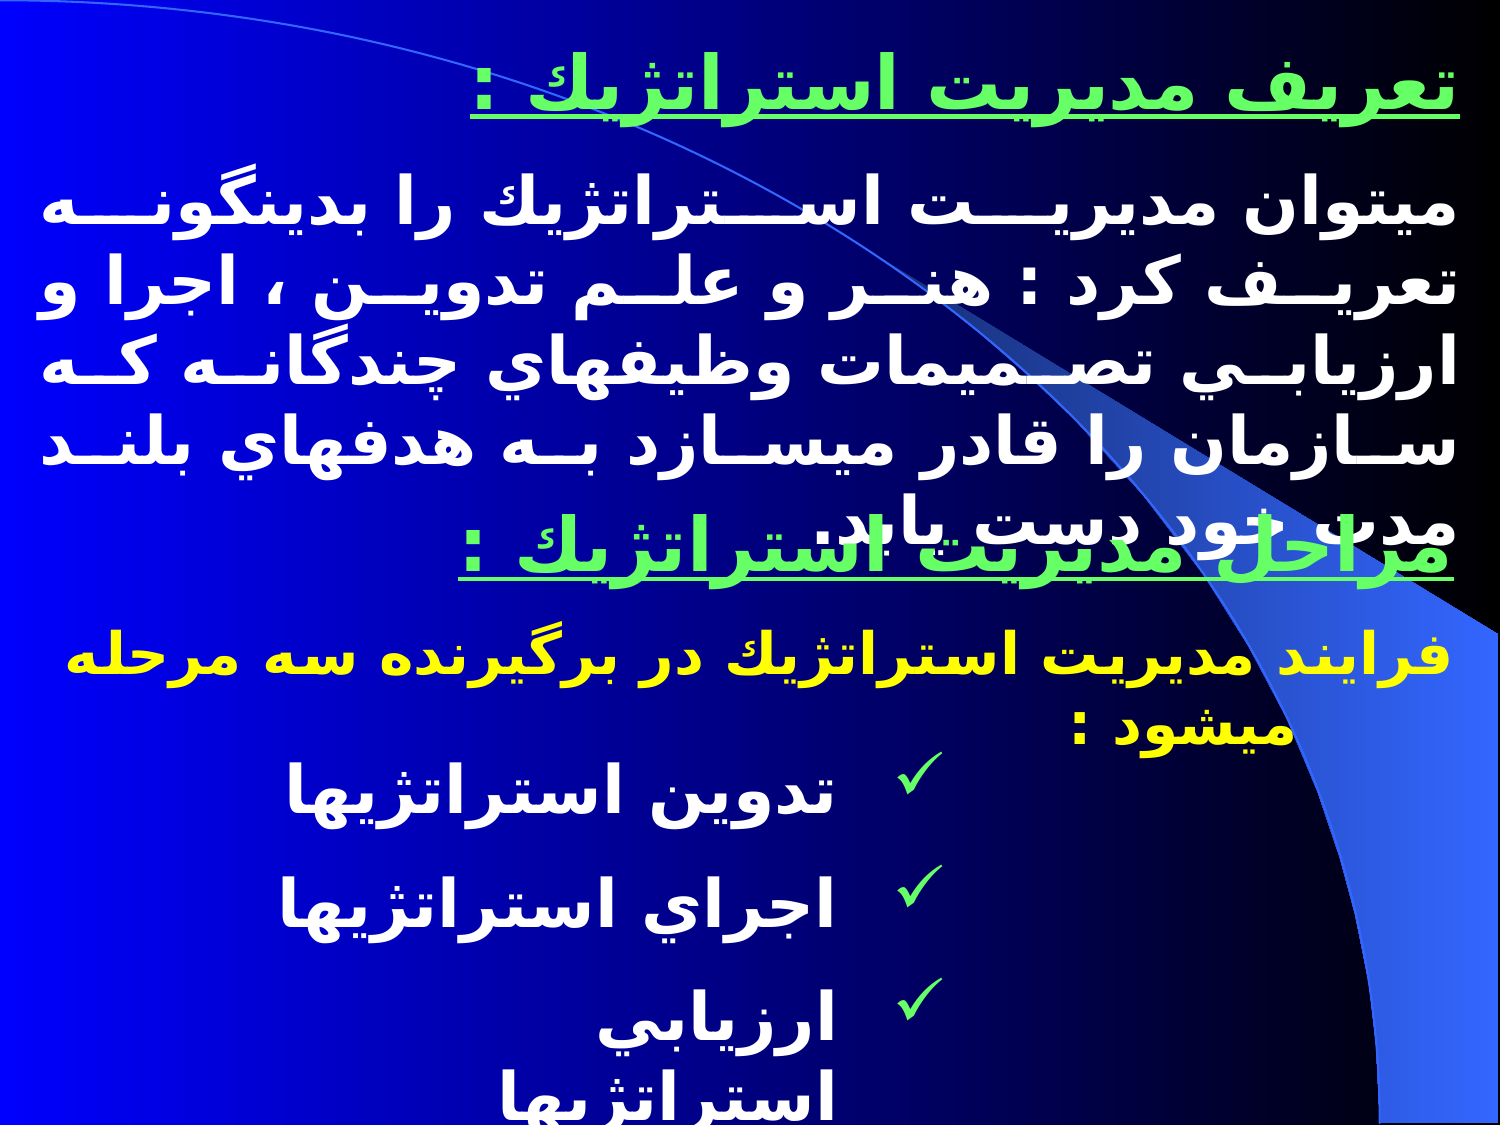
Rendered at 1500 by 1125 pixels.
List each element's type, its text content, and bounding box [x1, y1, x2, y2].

text_box تدوين استراتژي‏ها اجراي استراتژي‏ها ارزيابي استراتژي‏ها [224, 739, 963, 1125]
text_box تعريف مديريت استراتژيك : مي‏توان مديريت استراتژيك را بدين‏گونه تعريف كرد : هنر و علم تدوين ، اجرا و ارزيابي تصميمات وظيفه‏اي چندگانه كه سازمان را قادر مي‏سازد به هدف‏هاي بلند مدت خود دست يابد. [24, 27, 1475, 566]
text_box مراحل مديريت استراتژيك : فرايند مديريت استراتژيك در برگيرنده سه مرحله مي‏شود : [50, 489, 1500, 764]
